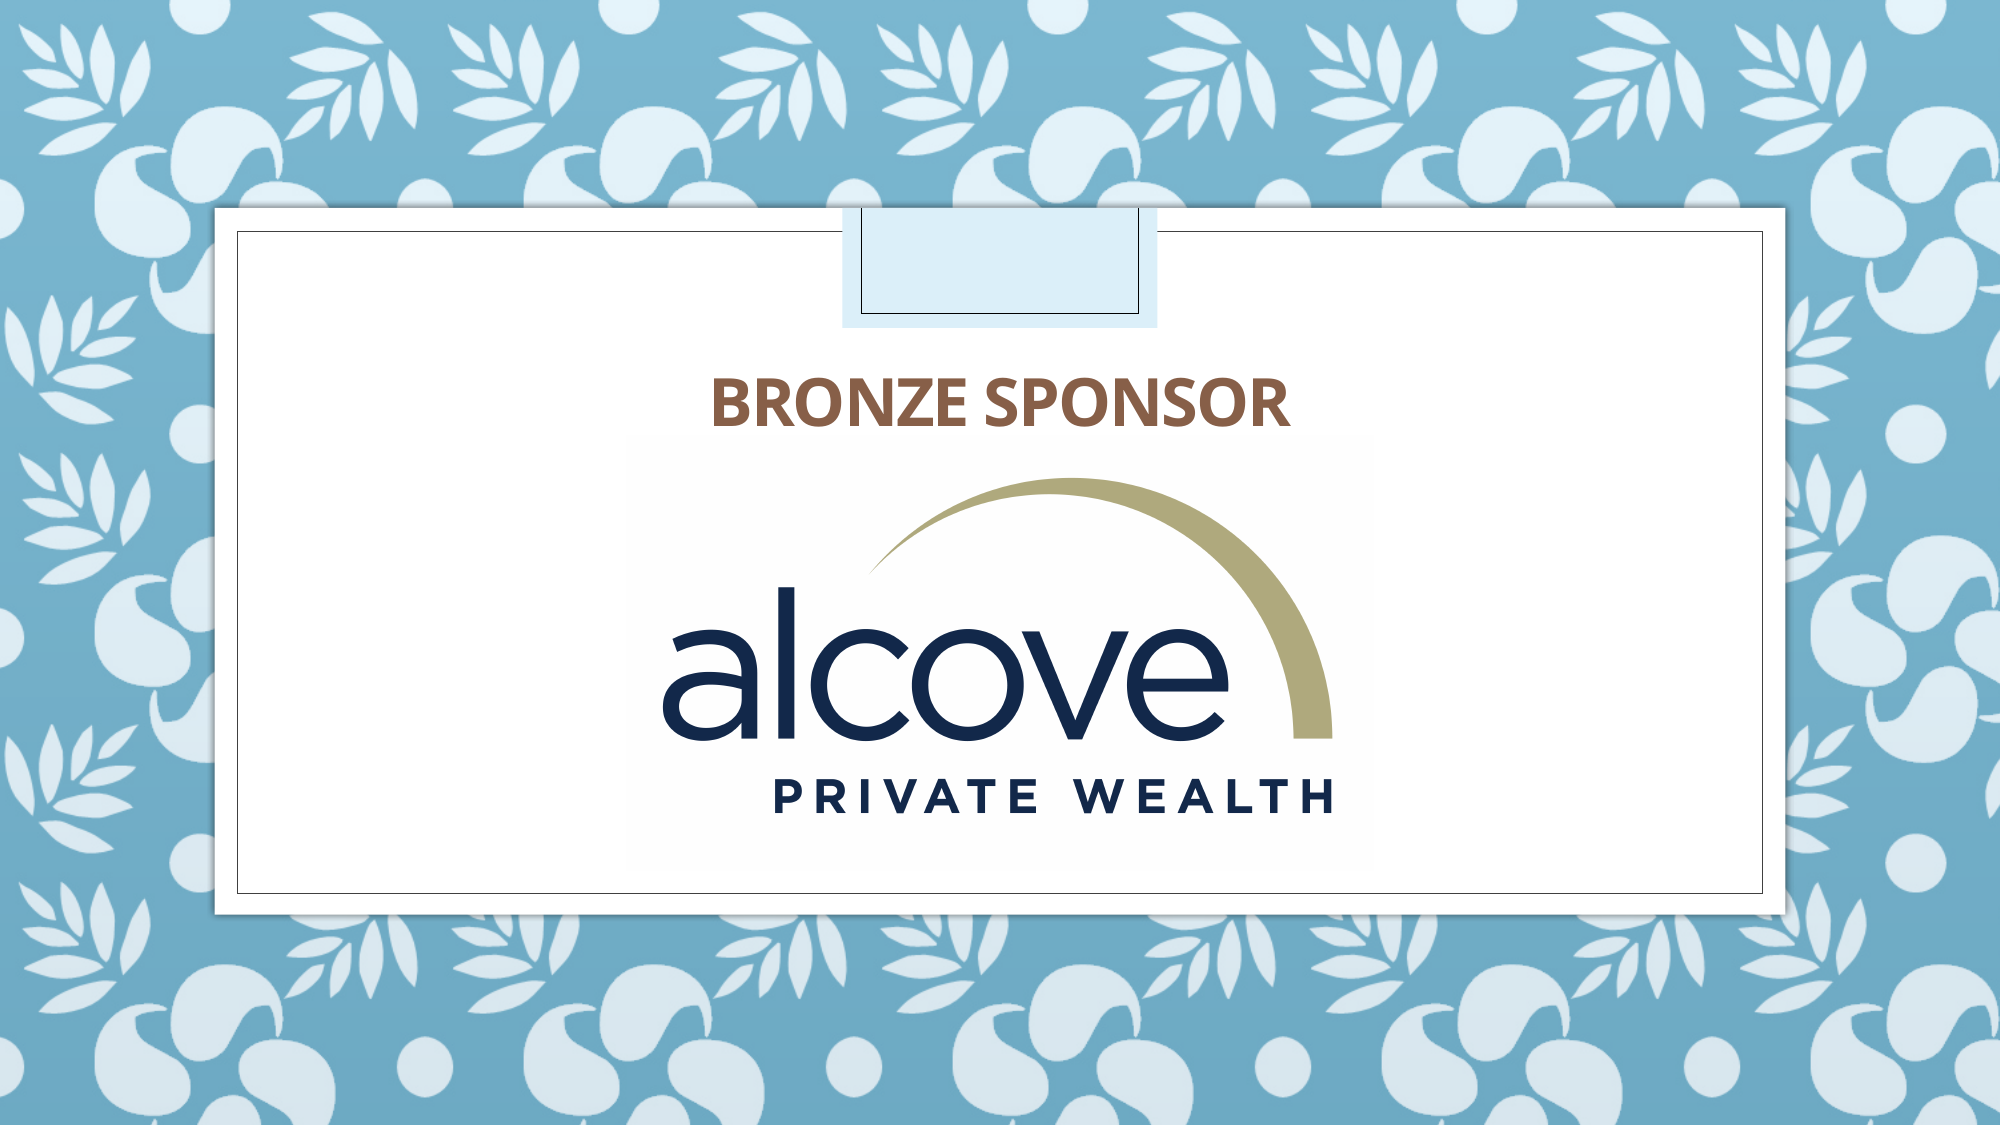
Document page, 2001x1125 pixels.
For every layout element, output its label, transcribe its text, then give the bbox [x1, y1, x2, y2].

title BrONZE SPONSOR [229, 343, 1771, 471]
picture [626, 435, 1374, 871]
